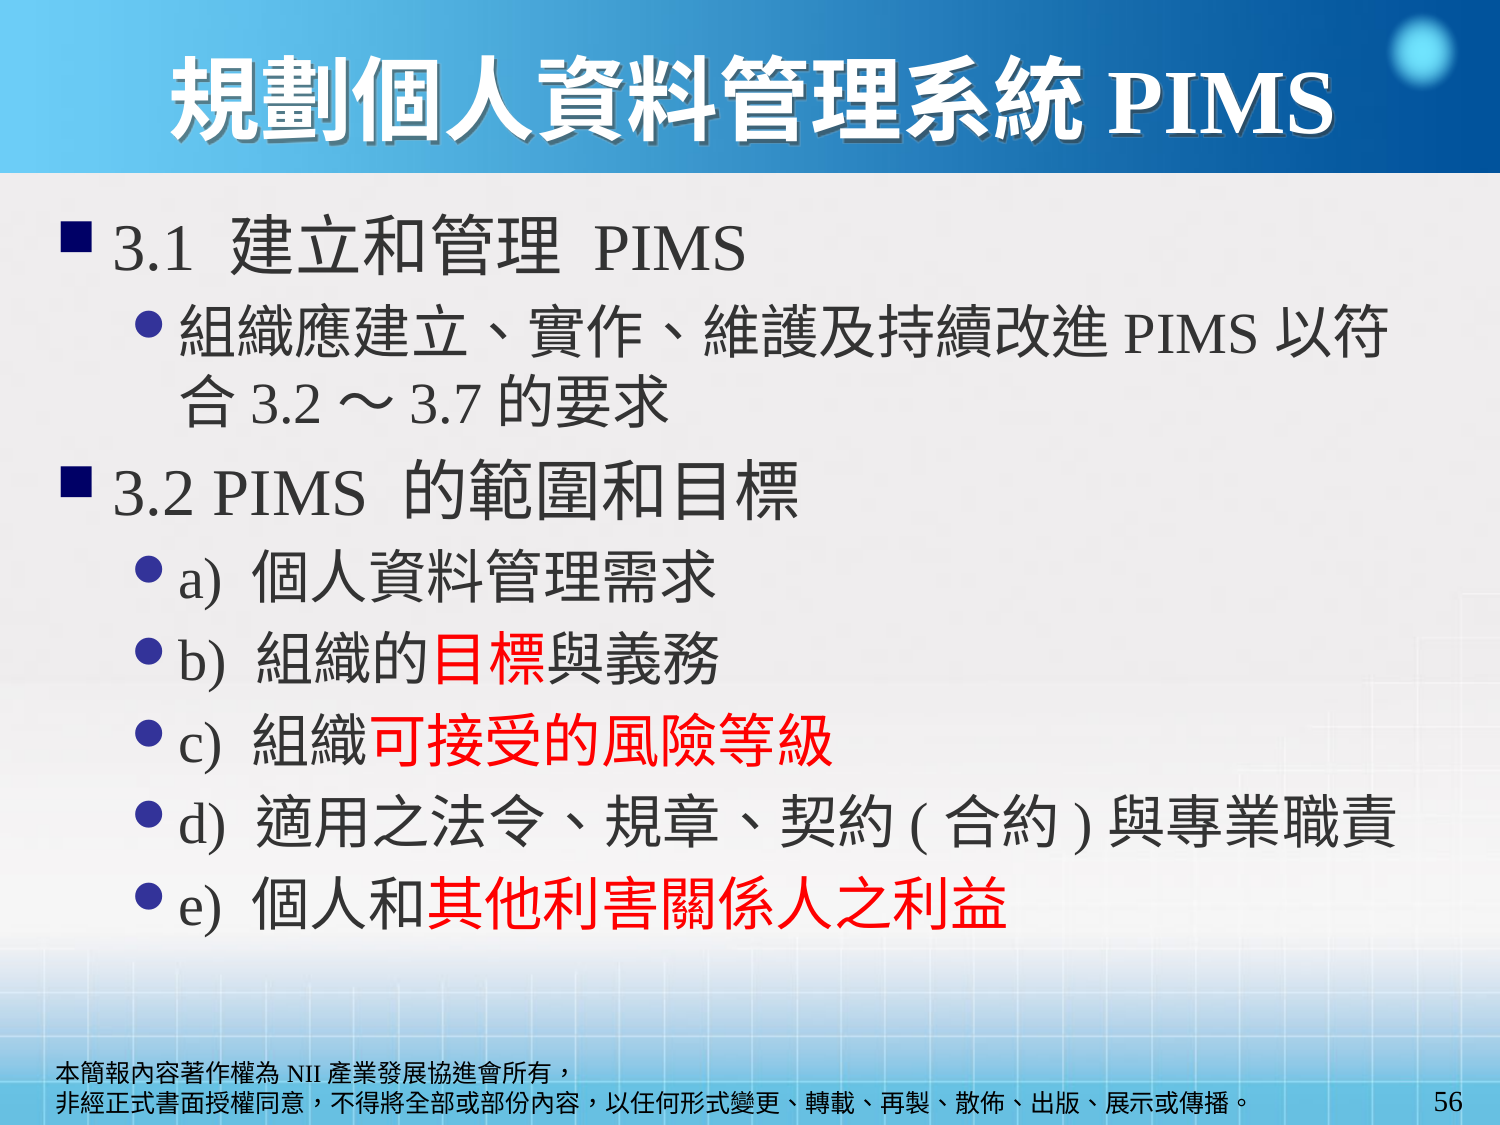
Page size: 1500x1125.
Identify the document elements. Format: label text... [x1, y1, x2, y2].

slide_number 56 [1127, 1074, 1479, 1125]
title 規劃個人資料管理系統PIMS [5, 18, 1500, 168]
picture [0, 0, 1500, 1125]
list 3.1 建立和管理 PIMS 組織應建立、實作、維護及持續改進PIMS以符合3.2～3.7的要求 3.2 PIMS 的範圍和目標 a) 個人資料管理需求 b) 組織的目標與義務 c) 組織可接受的風險等級 d) 適用之法令、規章、契約(合約)與專業職責 e) 個人和其他利害關係人之利益 [41, 196, 1447, 1035]
